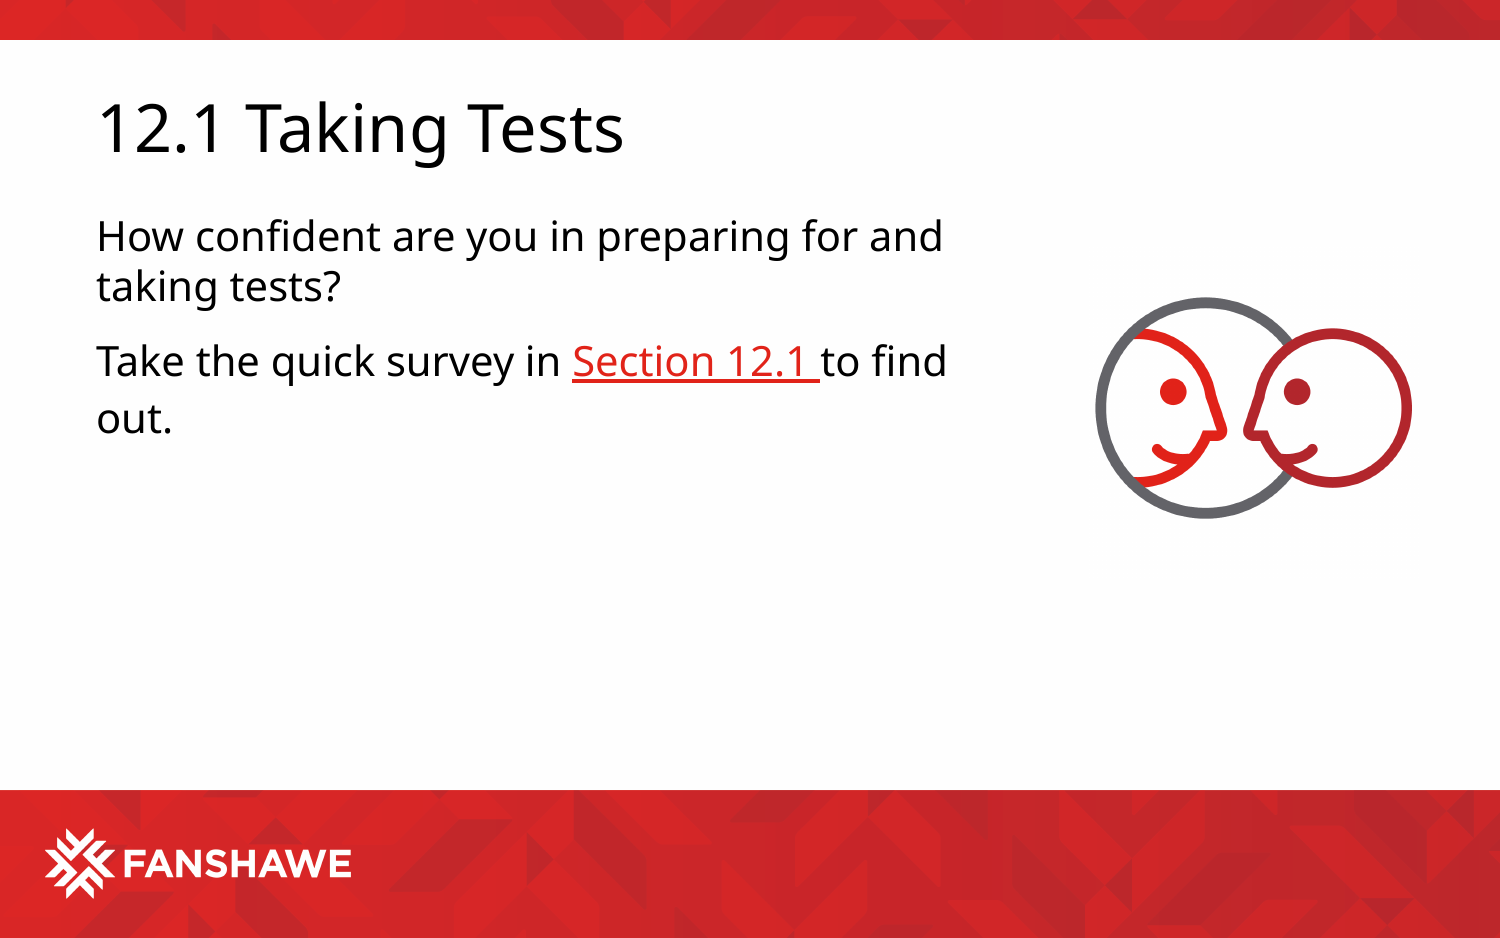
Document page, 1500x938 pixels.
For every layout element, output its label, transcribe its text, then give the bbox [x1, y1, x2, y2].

title 12.1 Taking Tests [81, 49, 1419, 202]
picture [0, 0, 1500, 938]
list How confident are you in preparing for and taking tests? Take the quick survey in Section 12.1 to find out. [81, 201, 991, 717]
